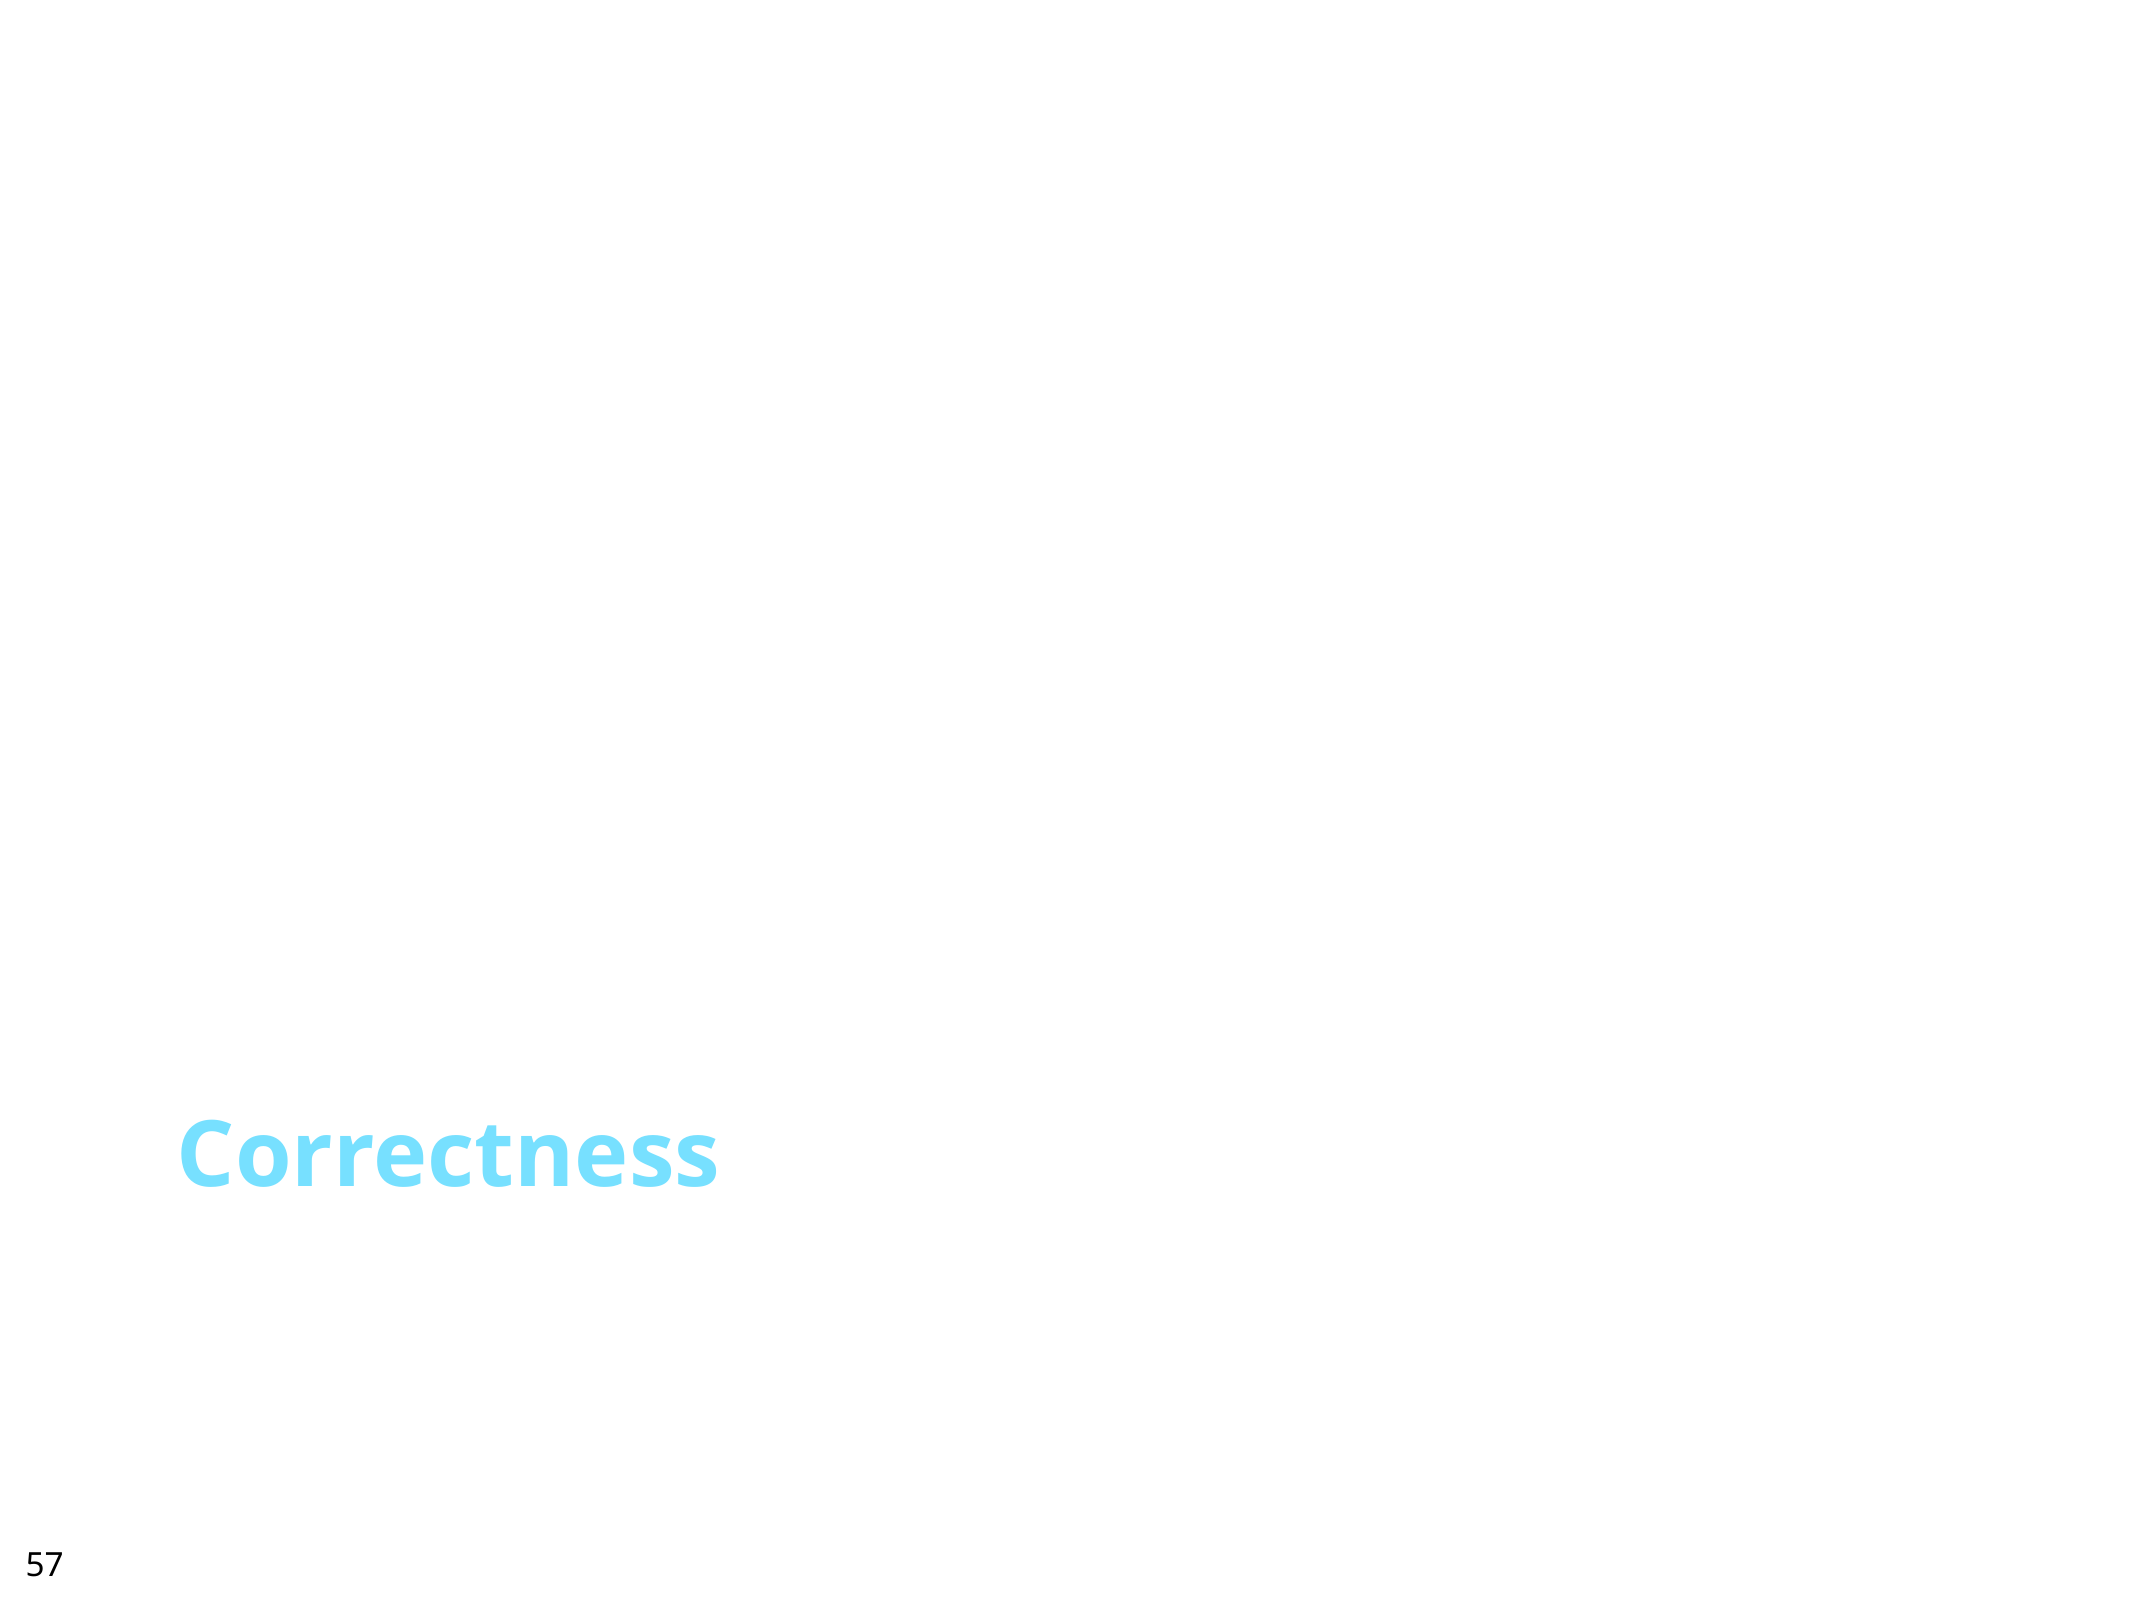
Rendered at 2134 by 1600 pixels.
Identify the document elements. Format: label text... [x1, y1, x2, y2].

slide_number 56 [16, 1533, 74, 1588]
list Correctness [167, 974, 1983, 1326]
